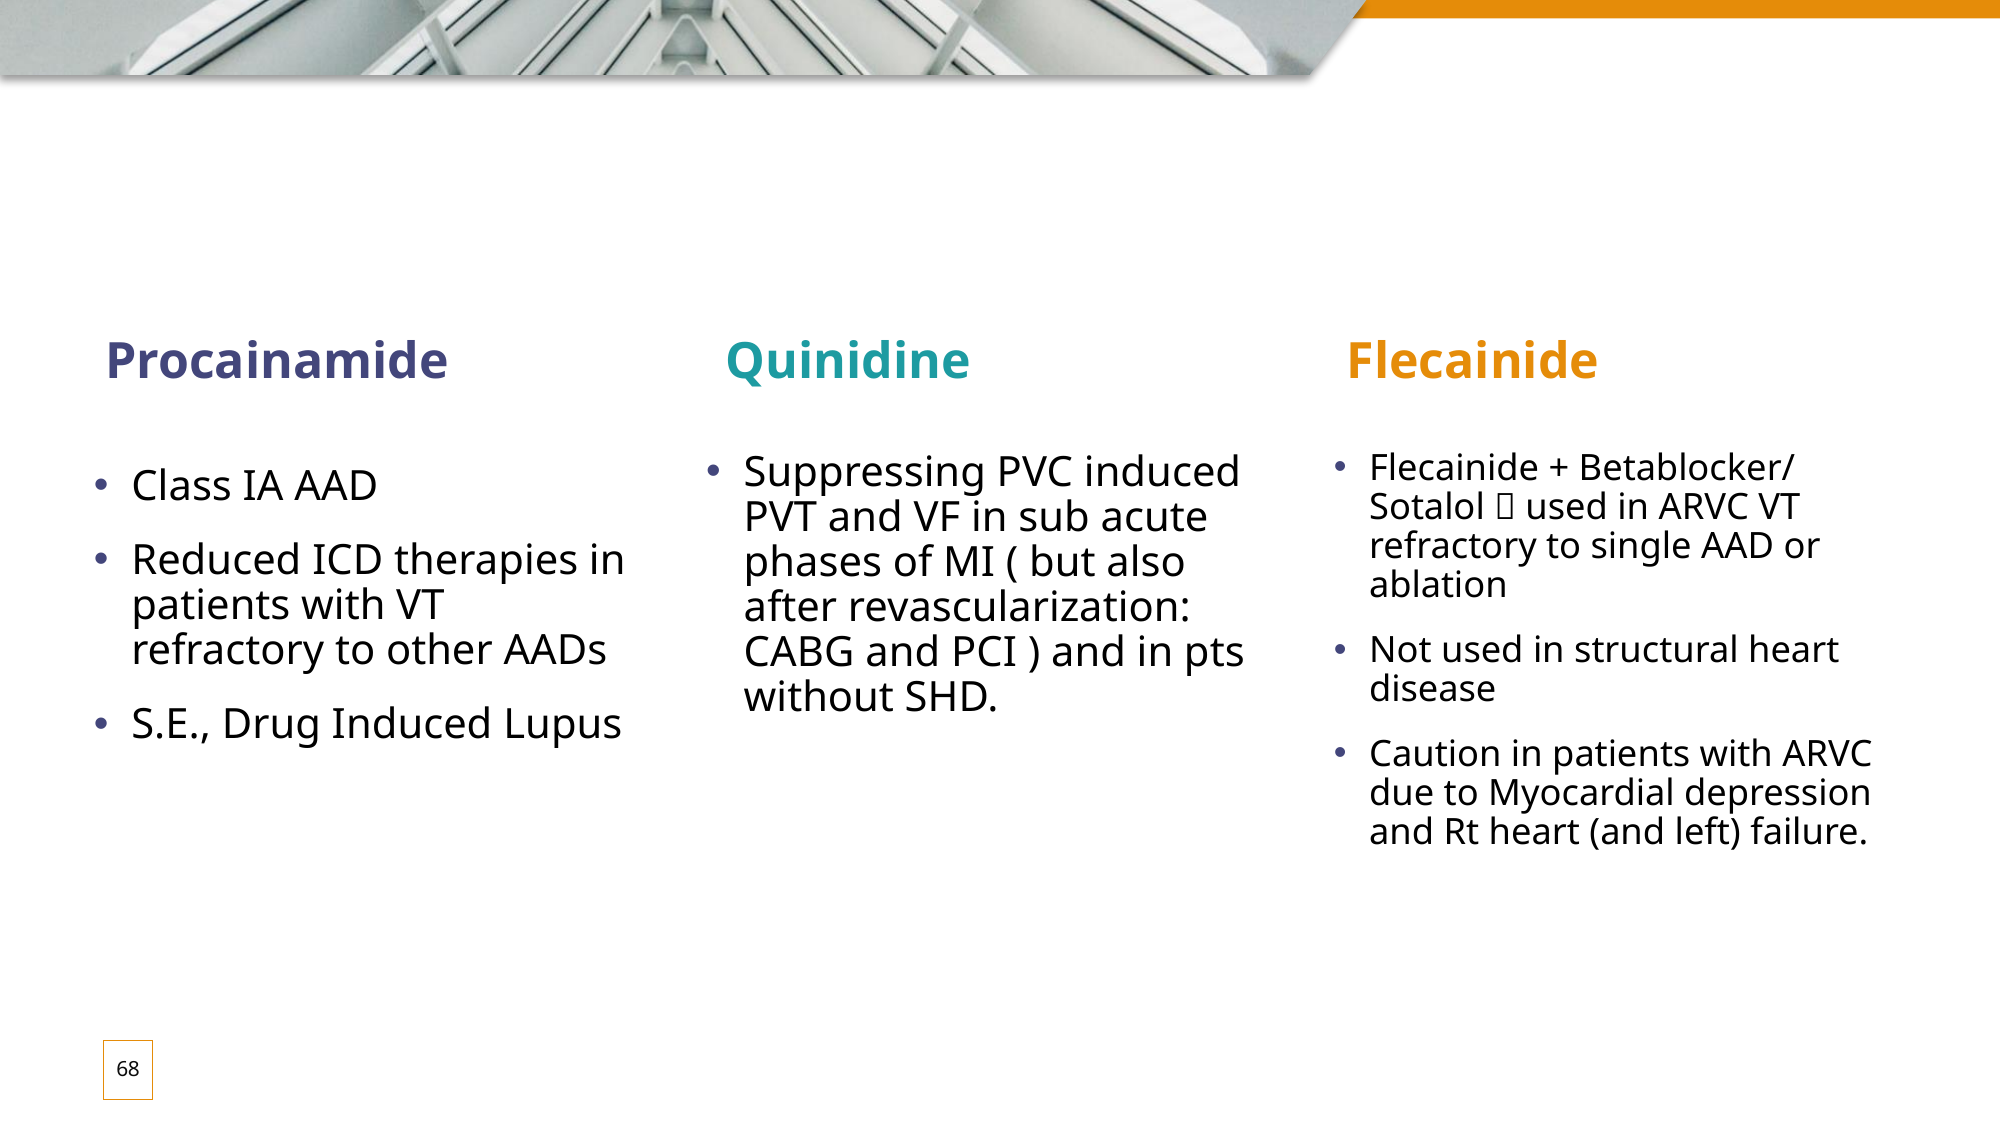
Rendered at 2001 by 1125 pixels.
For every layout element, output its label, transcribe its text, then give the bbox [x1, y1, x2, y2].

list Quinidine [710, 327, 1281, 398]
list Procainamide [90, 327, 660, 398]
slide_number 68 [103, 1040, 153, 1100]
picture [0, 0, 1367, 76]
list Suppressing PVC induced PVT and VF in sub acute phases of MI ( but also after revascularization: CABG and PCI ) and in pts without SHD. [691, 442, 1262, 752]
list Class IA AAD Reduced ICD therapies in patients with VT refractory to other AADs S.E., Drug Induced Lupus [78, 456, 649, 766]
list Flecainide [1331, 327, 1902, 398]
list Flecainide + Betablocker/ Sotalol  used in ARVC VT refractory to single AAD or ablation Not used in structural heart disease Caution in patients with ARVC due to Myocardial depression and Rt heart (and left) failure. [1318, 441, 1889, 894]
